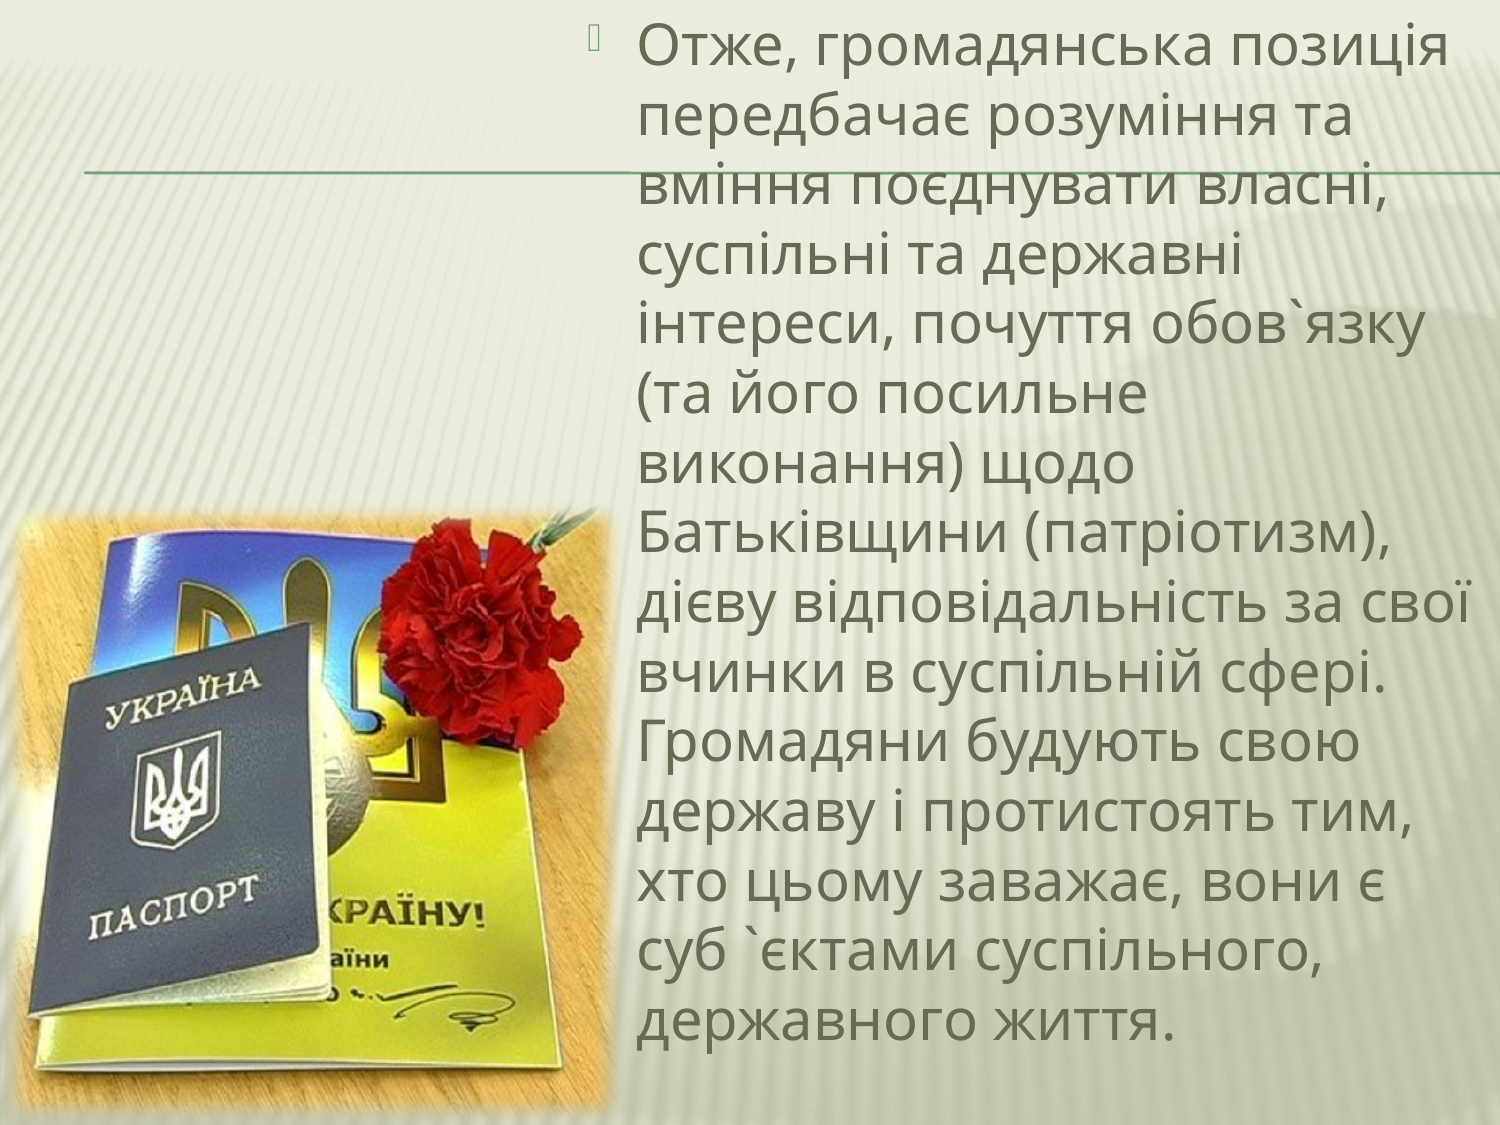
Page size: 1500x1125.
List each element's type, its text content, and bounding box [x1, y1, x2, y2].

picture [0, 499, 626, 1125]
list Отже, громадянська позиція передбачає розуміння та вміння поєднувати власні, суспільні та державні інтереси, почуття обов`язку (та його посильне виконання) щодо Батьківщини (патріотизм), дієву відповідальність за свої вчинки в суспільній сфері. Громадяни будують свою державу і протистоять тим, хто цьому заважає, вони є суб `єктами суспільного, державного життя. [572, 0, 1500, 1125]
